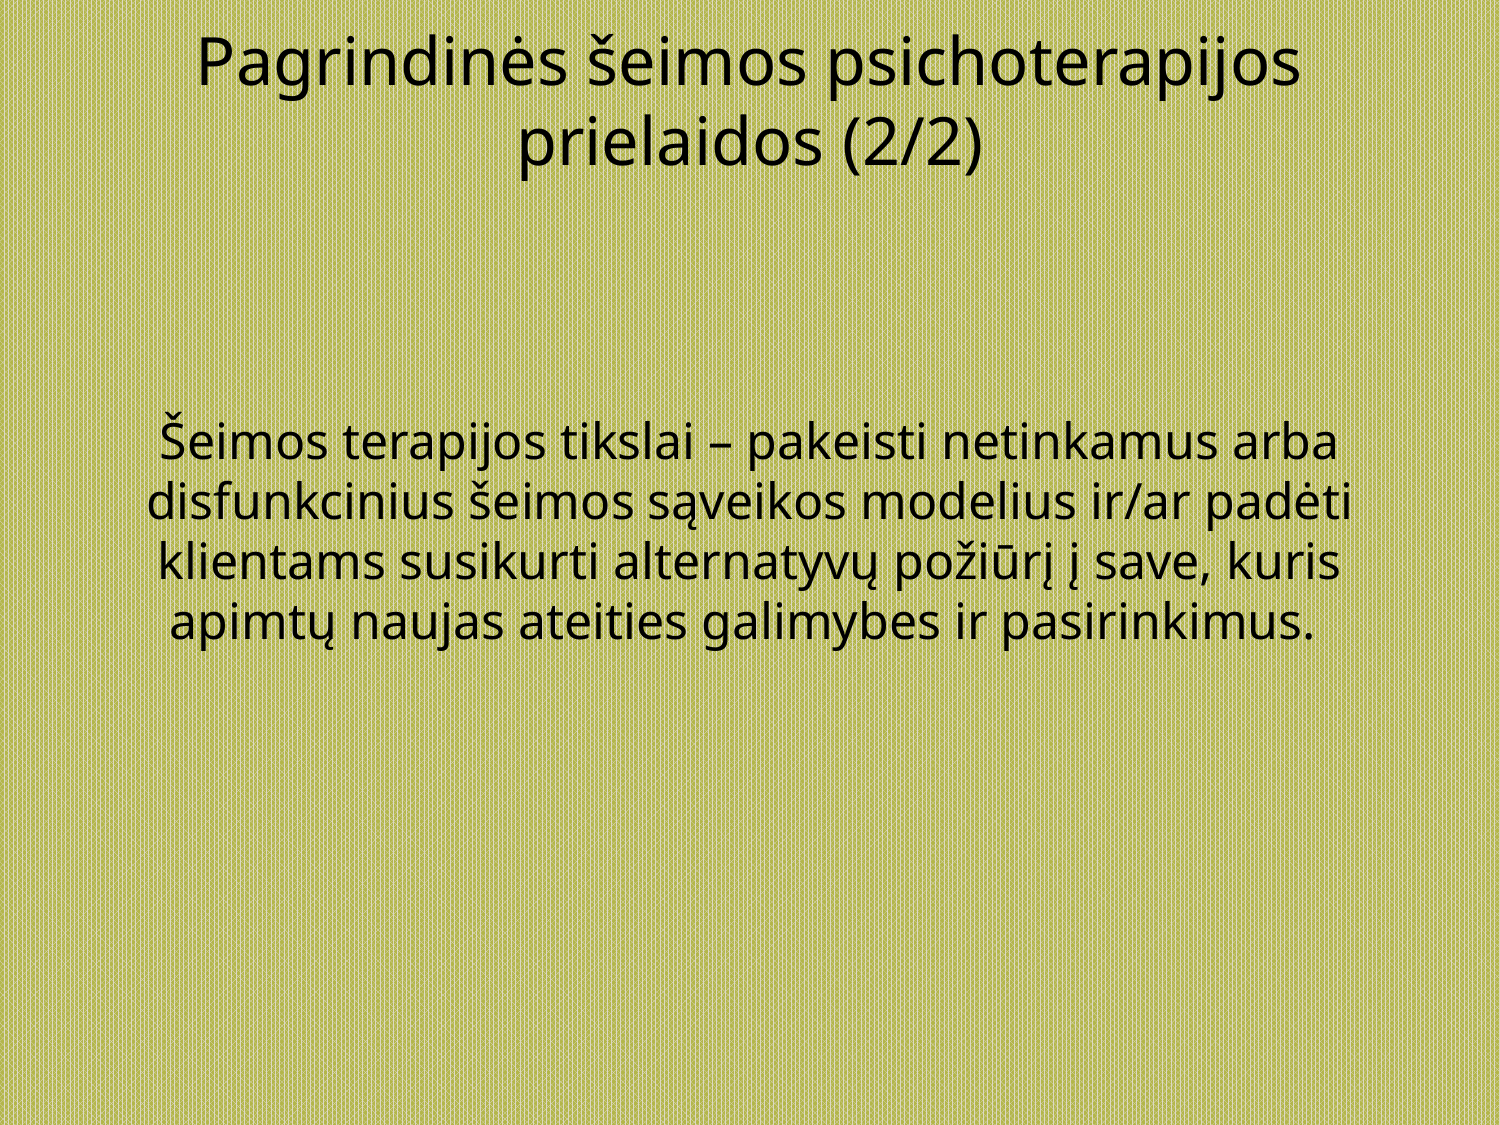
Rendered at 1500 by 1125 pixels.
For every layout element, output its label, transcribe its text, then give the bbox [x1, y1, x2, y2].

list Šeimos terapijos tikslai – pakeisti netinkamus arba disfunkcinius šeimos sąveikos modelius ir/ar padėti klientams susikurti alternatyvų požiūrį į save, kuris apimtų naujas ateities galimybes ir pasirinkimus. [75, 262, 1425, 1088]
title Pagrindinės šeimos psichoterapijos prielaidos (2/2) [75, 45, 1425, 233]
